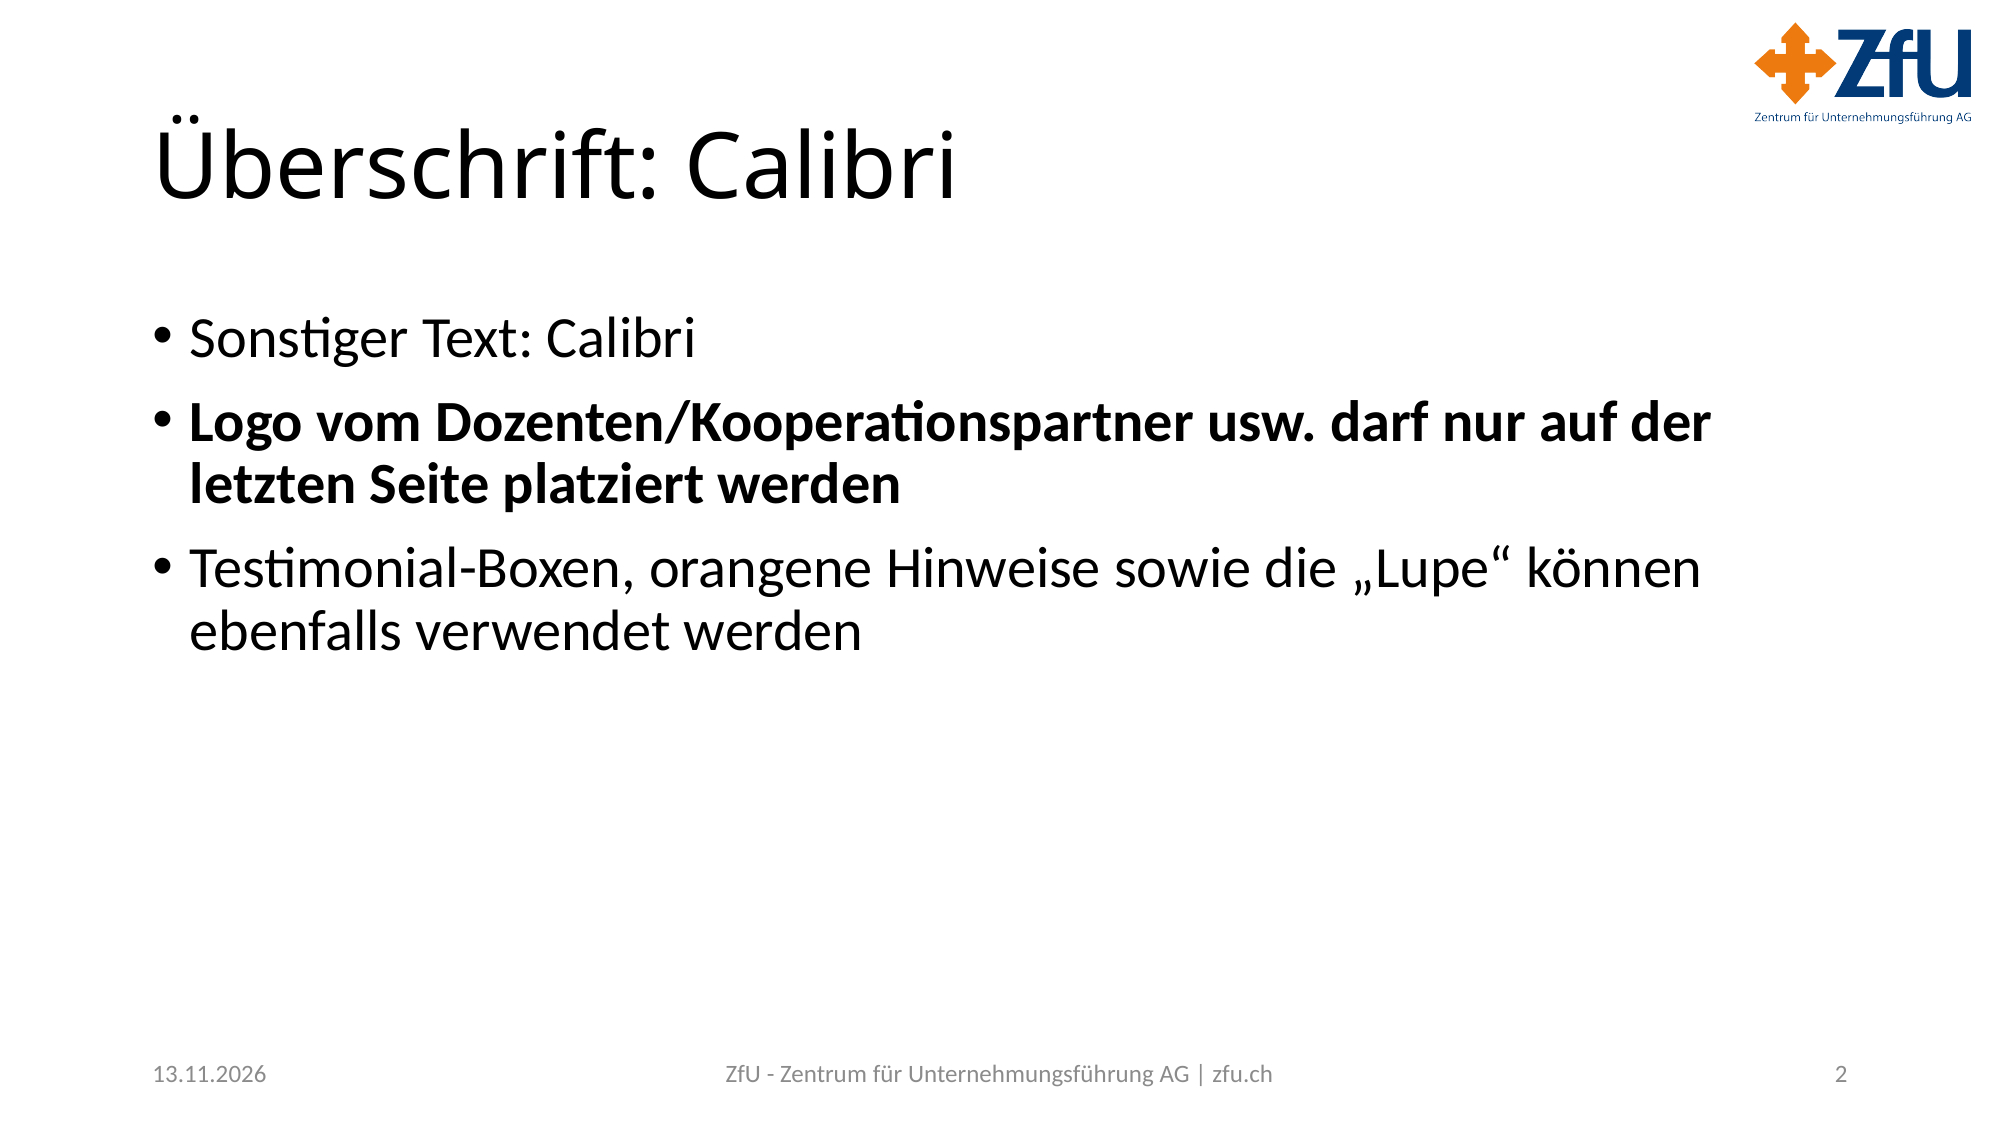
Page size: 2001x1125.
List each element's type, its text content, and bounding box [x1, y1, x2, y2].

slide_number 2 [1412, 1042, 1863, 1103]
picture [1754, 22, 1971, 124]
list Sonstiger Text: Calibri Logo vom Dozenten/Kooperationspartner usw. darf nur auf der letzten Seite platziert werden Testimonial-Boxen, orangene Hinweise sowie die „Lupe“ können ebenfalls verwendet werden [137, 299, 1863, 1014]
title Überschrift: Calibri [137, 59, 1863, 278]
footer ZfU - Zentrum für Unternehmungsführung AG | zfu.ch [662, 1042, 1338, 1103]
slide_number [137, 1042, 588, 1103]
